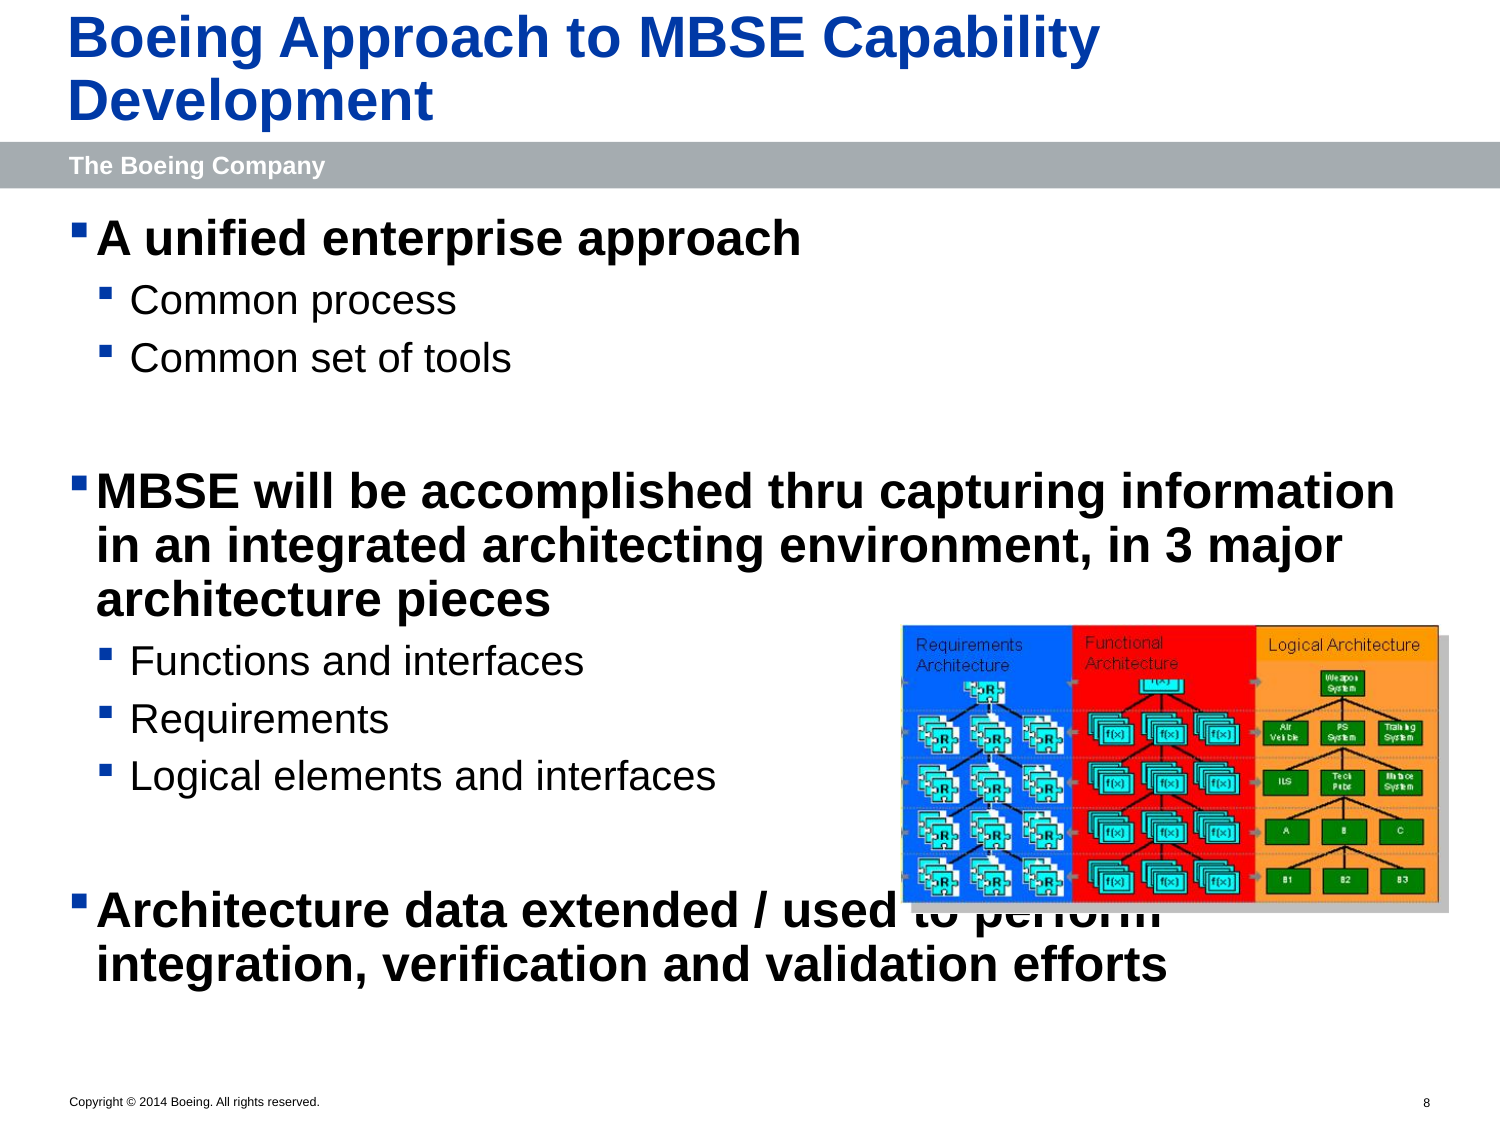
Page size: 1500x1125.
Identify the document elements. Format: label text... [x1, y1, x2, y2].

picture [899, 624, 1451, 915]
list A unified enterprise approach Common process Common set of tools MBSE will be accomplished thru capturing information in an integrated architecting environment, in 3 major architecture pieces Functions and interfaces Requirements Logical elements and interfaces Architecture data extended / used to perform integration, verification and validation efforts [67, 212, 1430, 1025]
title Boeing Approach to MBSE Capability Development [67, 0, 1430, 134]
slide_number 8 [1139, 1071, 1432, 1113]
